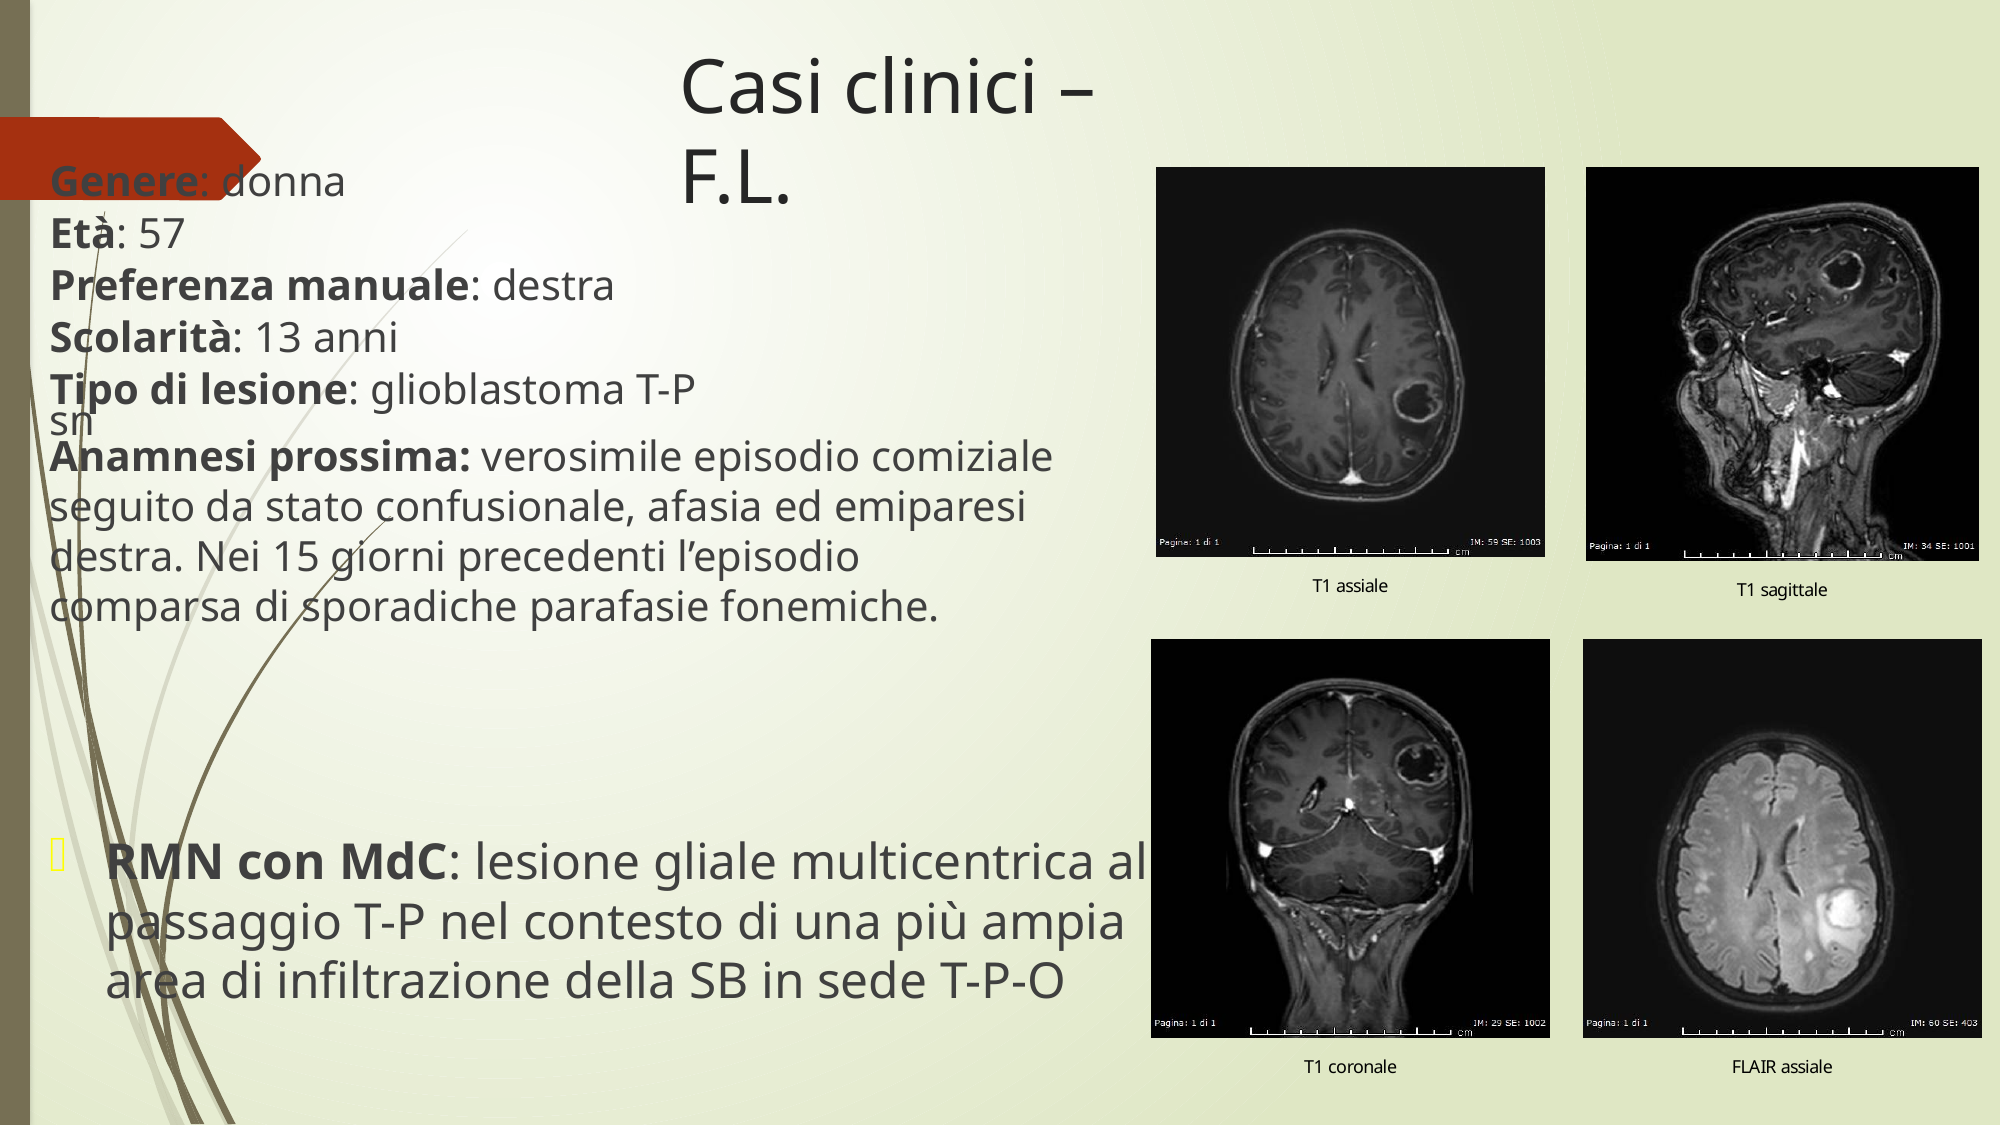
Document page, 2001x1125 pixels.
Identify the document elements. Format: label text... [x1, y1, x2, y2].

picture [1134, 166, 2000, 1125]
list Genere: donna Età: 57 Preferenza manuale: destra Scolarità: 13 anni Tipo di lesione: glioblastoma T-P sn [34, 165, 755, 422]
text_box RMN con MdC: lesione gliale multicentrica al passaggio T-P nel contesto di una più ampia area di infiltrazione della SB in sede T-P-O [34, 823, 1129, 1078]
text_box Anamnesi prossima: verosimile episodio comiziale seguito da stato confusionale, afasia ed emiparesi destra. Nei 15 giorni precedenti l’episodio comparsa di sporadiche parafasie fonemiche. [34, 422, 1073, 652]
title Casi clinici – F.L. [664, 31, 1240, 151]
